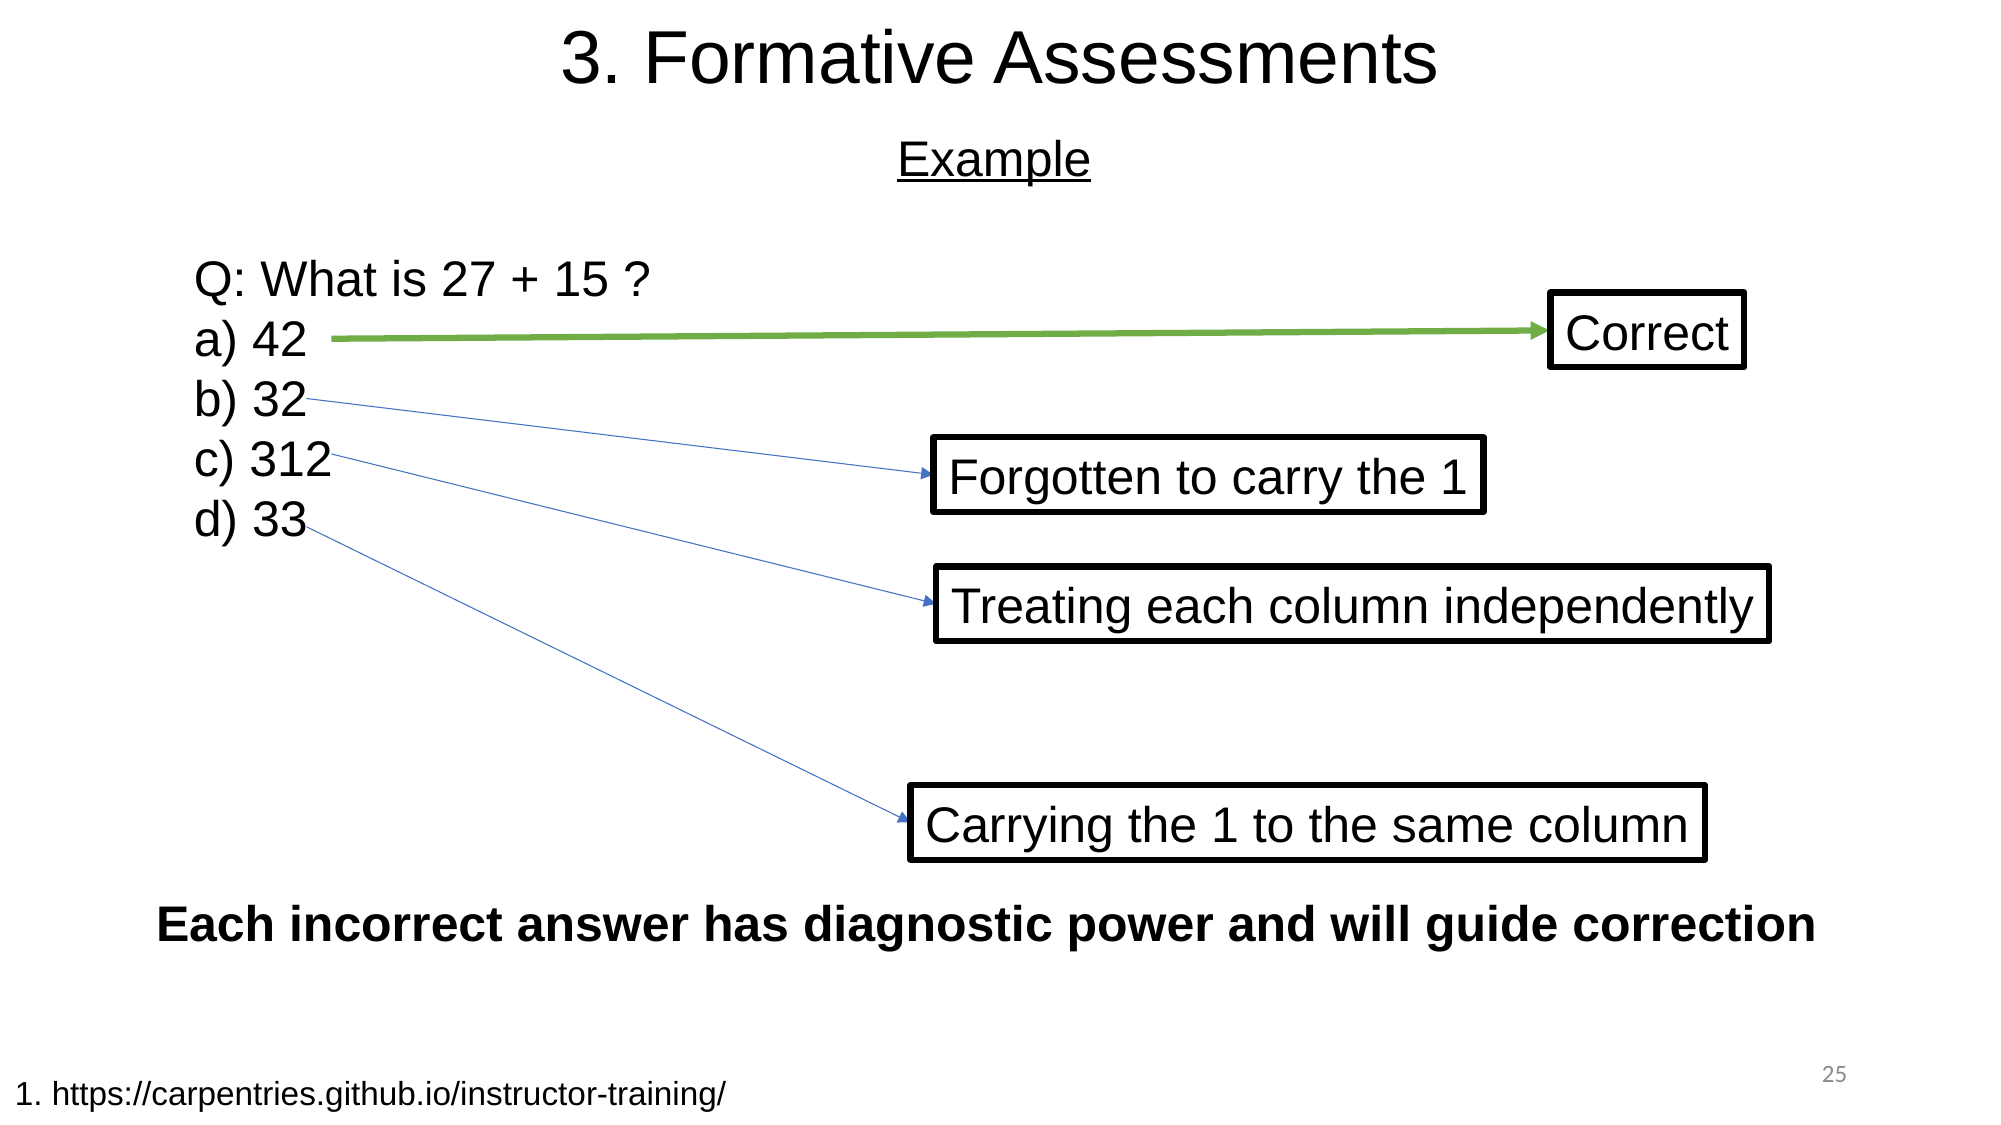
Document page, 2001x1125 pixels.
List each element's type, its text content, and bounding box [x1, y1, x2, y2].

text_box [331, 292, 1746, 369]
text_box Example [662, 119, 1326, 194]
text_box 1. https://carpentries.github.io/instructor-training/ [0, 1064, 883, 1120]
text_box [306, 398, 1775, 861]
text_box Each incorrect answer has diagnostic power and will guide correction [126, 884, 1863, 959]
title 3. Formative Assessments [0, 0, 2000, 119]
slide_number 25 [1412, 1042, 1863, 1103]
text_box Q: What is 27 + 15 ? a) 42 b) 32 c) 312 d) 33 [178, 239, 698, 555]
